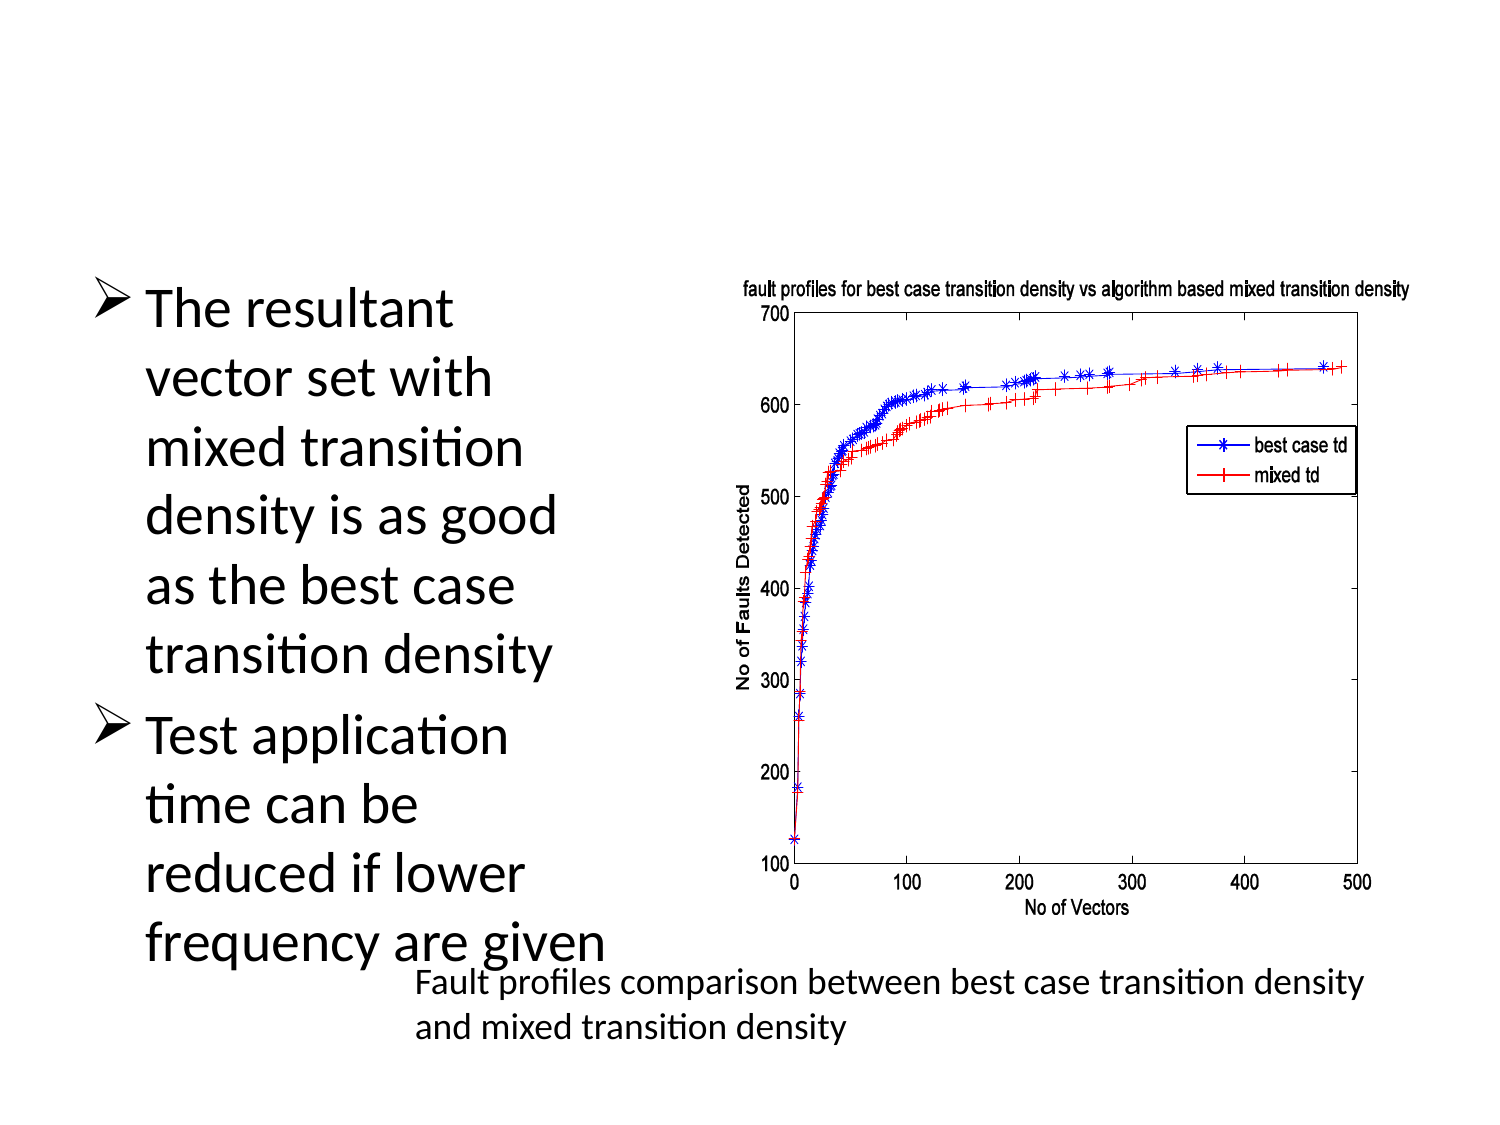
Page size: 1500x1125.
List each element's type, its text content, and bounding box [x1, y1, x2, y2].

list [699, 262, 1426, 938]
list The resultant vector set with mixed transition density is as good as the best case transition density Test application time can be reduced if lower frequency are given [75, 262, 625, 1005]
text_box Fault profiles comparison between best case transition density and mixed transition density [399, 949, 1413, 1100]
